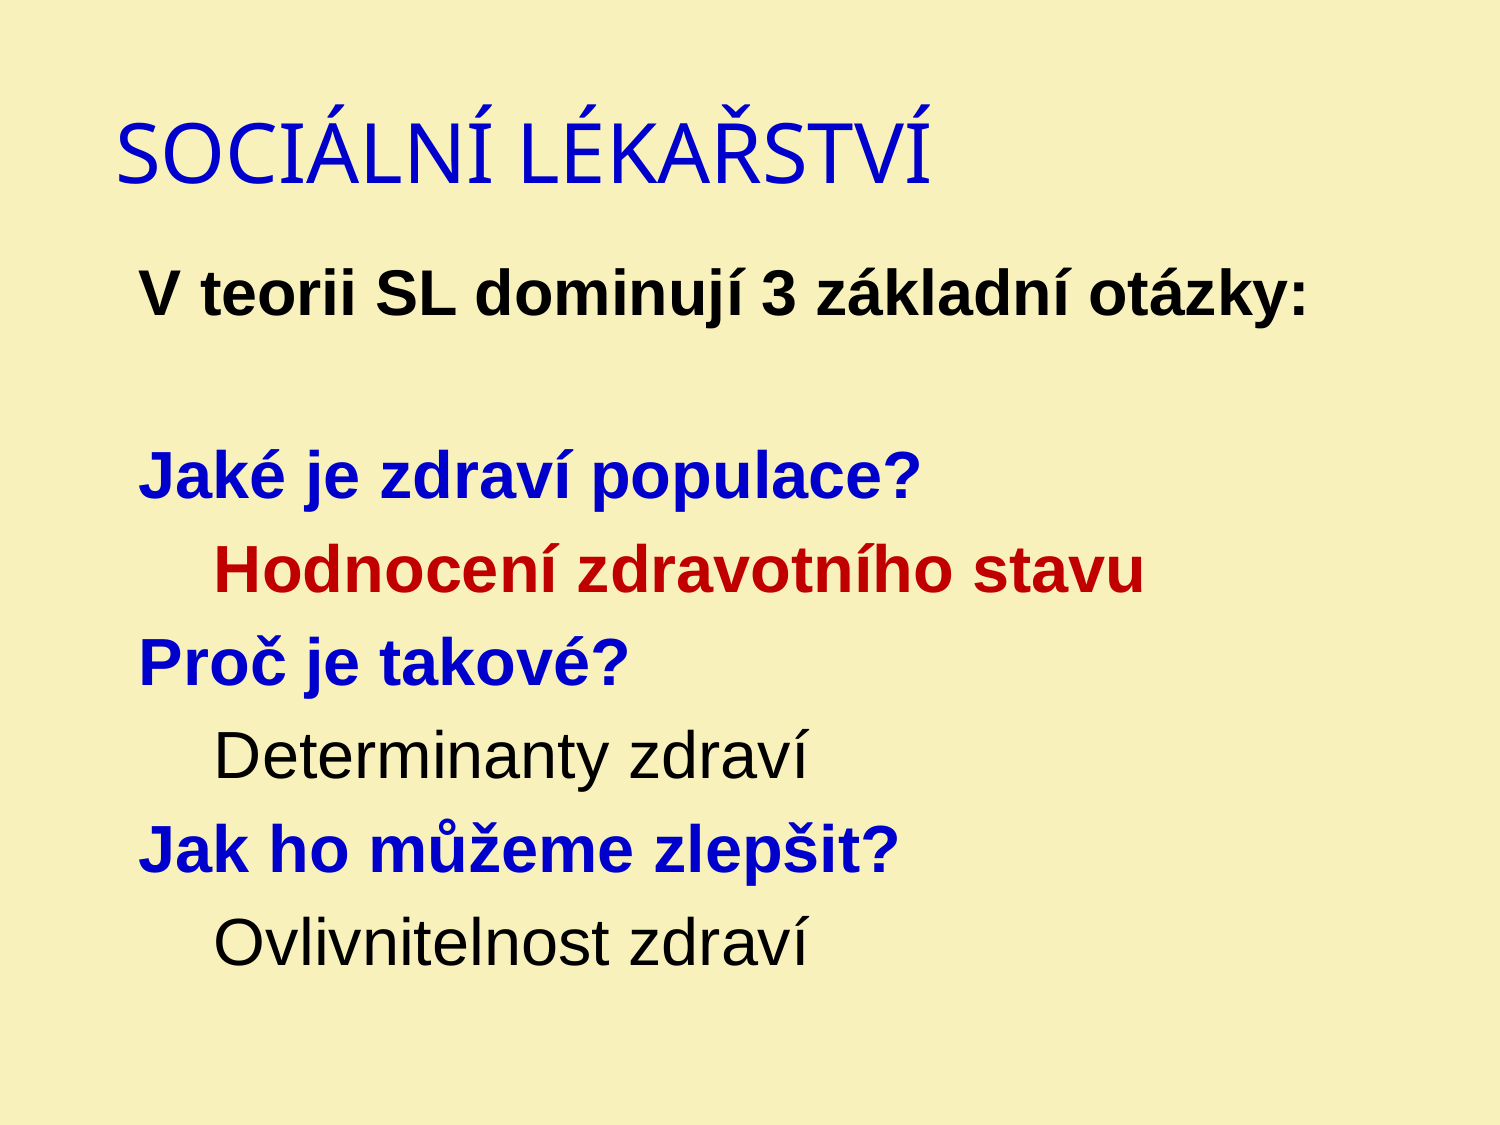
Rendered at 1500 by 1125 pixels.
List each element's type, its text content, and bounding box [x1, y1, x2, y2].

title Sociální lékařství [100, 101, 1363, 208]
list V teorii SL dominují 3 základní otázky: Jaké je zdraví populace? Hodnocení zdravotního stavu Proč je takové? Determinanty zdraví Jak ho můžeme zlepšit? Ovlivnitelnost zdraví [123, 243, 1387, 978]
